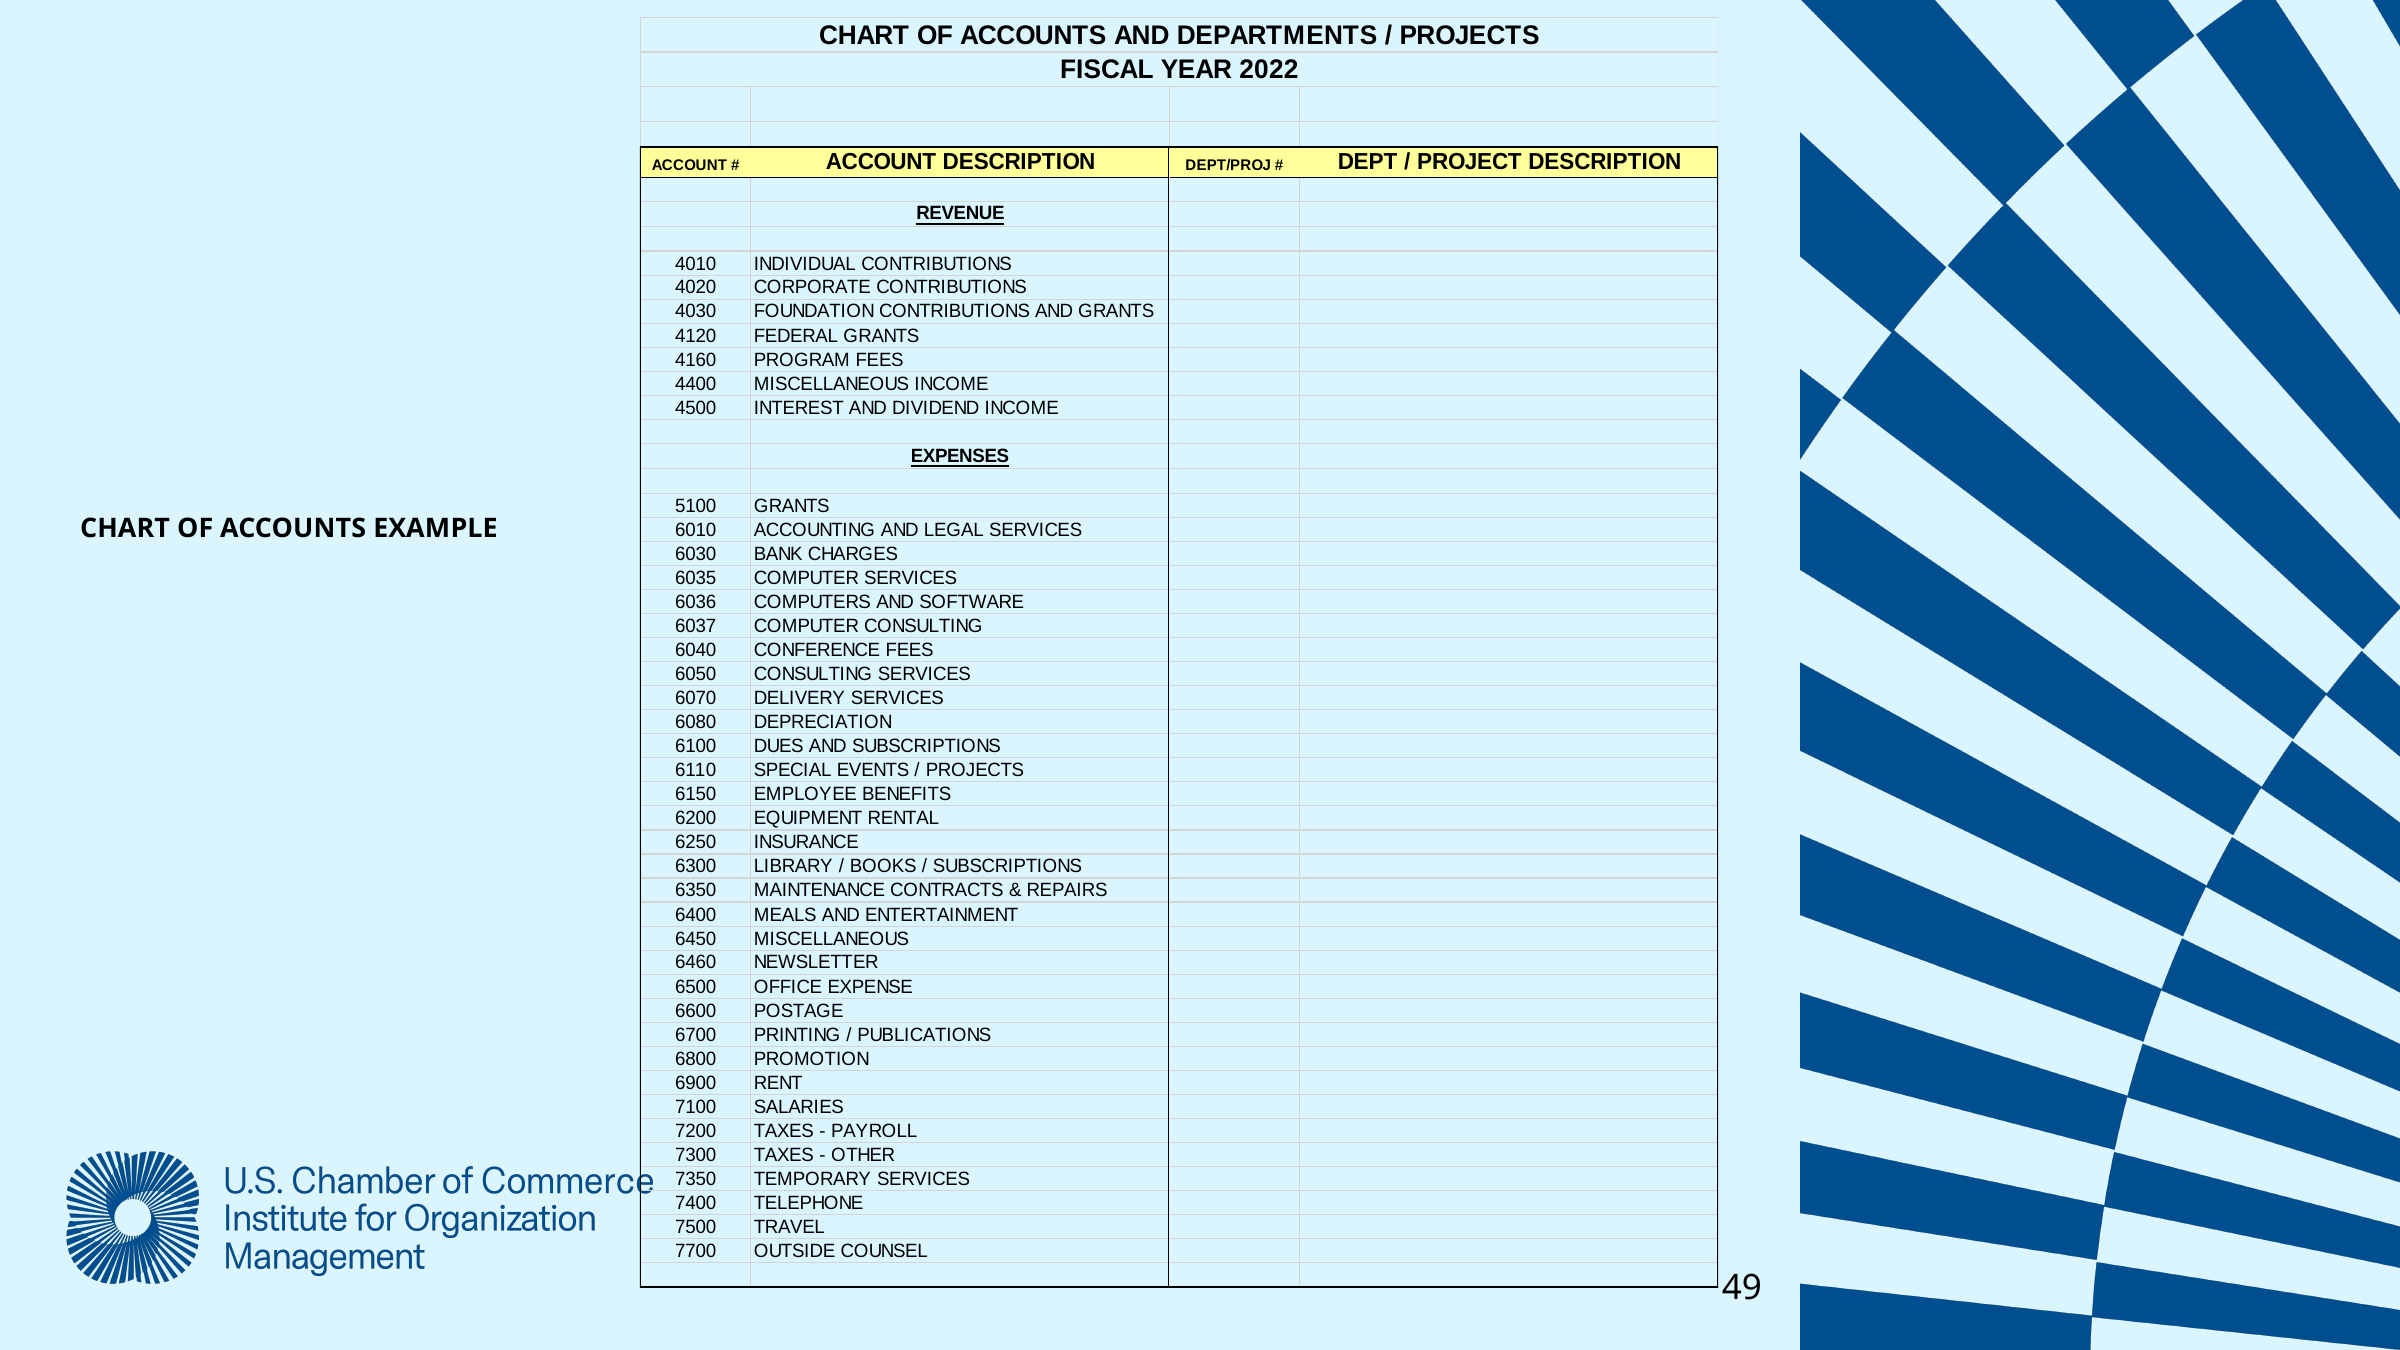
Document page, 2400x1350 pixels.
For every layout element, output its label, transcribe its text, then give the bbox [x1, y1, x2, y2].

picture [0, 1085, 719, 1350]
title CHART OF ACCOUNTS EXAMPLE [64, 506, 514, 569]
picture [1799, 0, 2400, 1350]
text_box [639, 16, 1720, 1289]
text_box 49 [1401, 1243, 1777, 1334]
